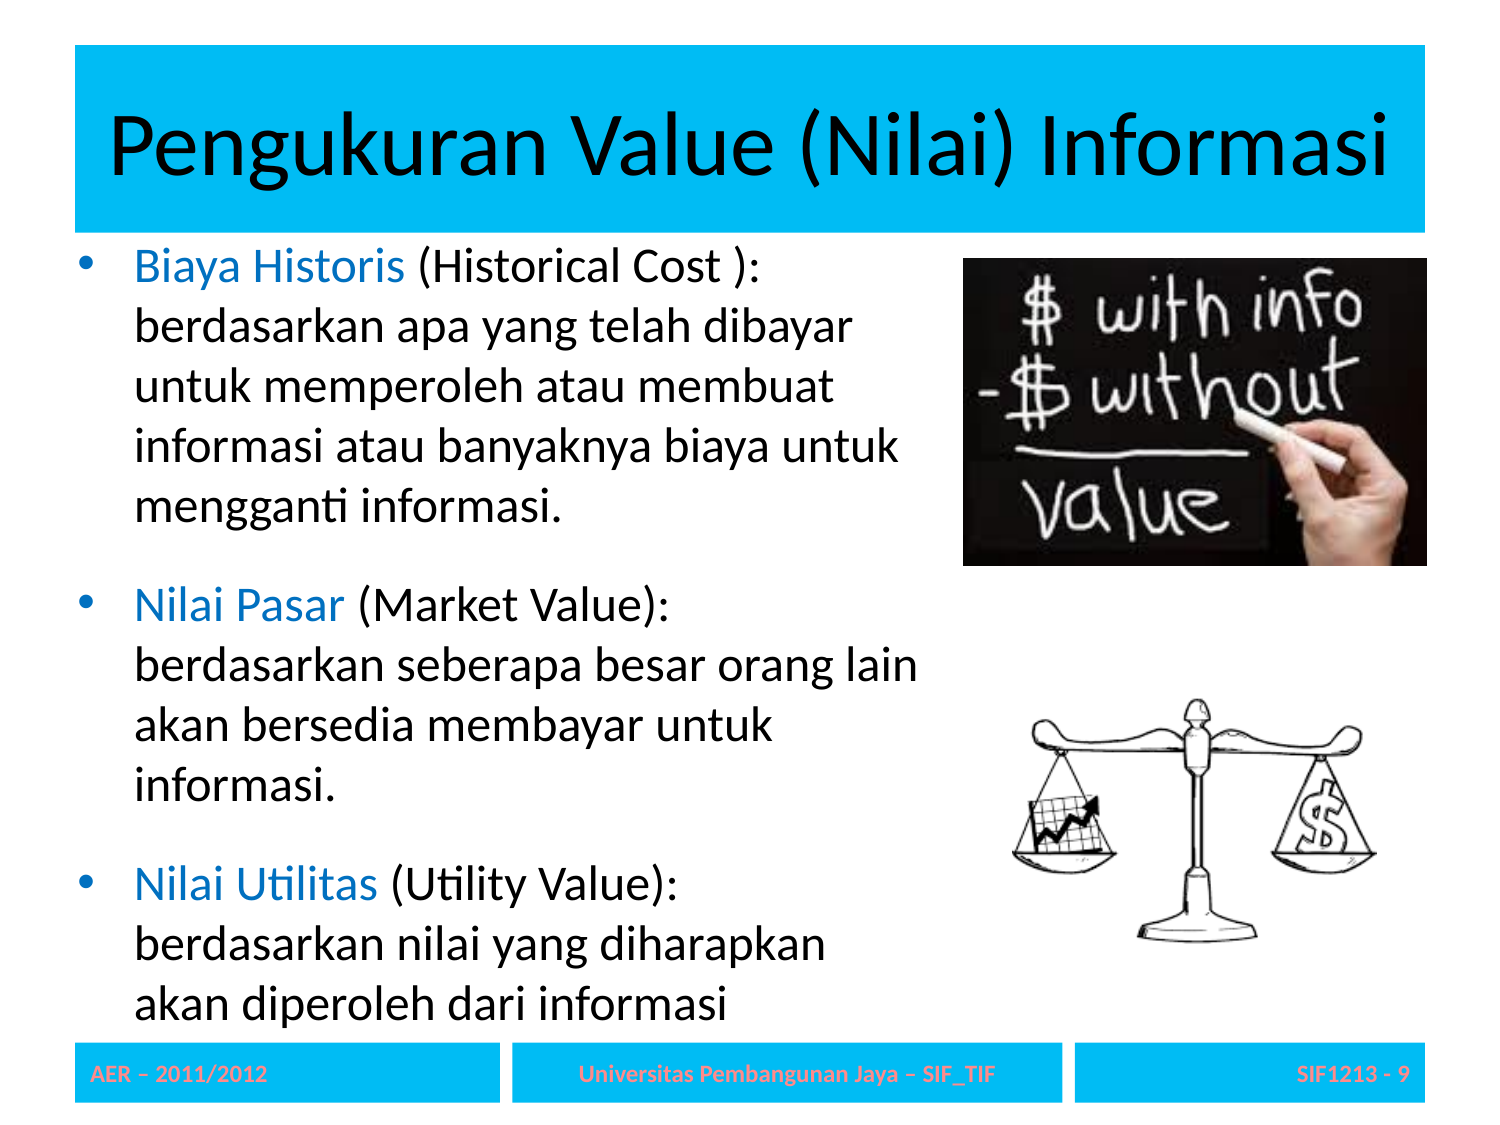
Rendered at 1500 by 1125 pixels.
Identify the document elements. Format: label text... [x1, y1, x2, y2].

footer Universitas Pembangunan Jaya – SIF_TIF [512, 1042, 1063, 1103]
title Pengukuran Value (Nilai) Informasi [75, 45, 1425, 233]
slide_number SIF1213 - 9 [1074, 1042, 1425, 1103]
slide_number AER – 2011/2012 [75, 1042, 500, 1103]
picture [1012, 674, 1378, 1013]
list Biaya Historis (Historical Cost ): berdasarkan apa yang telah dibayar untuk memperoleh atau membuat informasi atau banyaknya biaya untuk mengganti informasi. Nilai Pasar (Market Value): berdasarkan seberapa besar orang lain akan bersedia membayar untuk informasi. Nilai Utilitas (Utility Value): berdasarkan nilai yang diharapkan akan diperoleh dari informasi [62, 224, 938, 1013]
picture [963, 257, 1427, 566]
